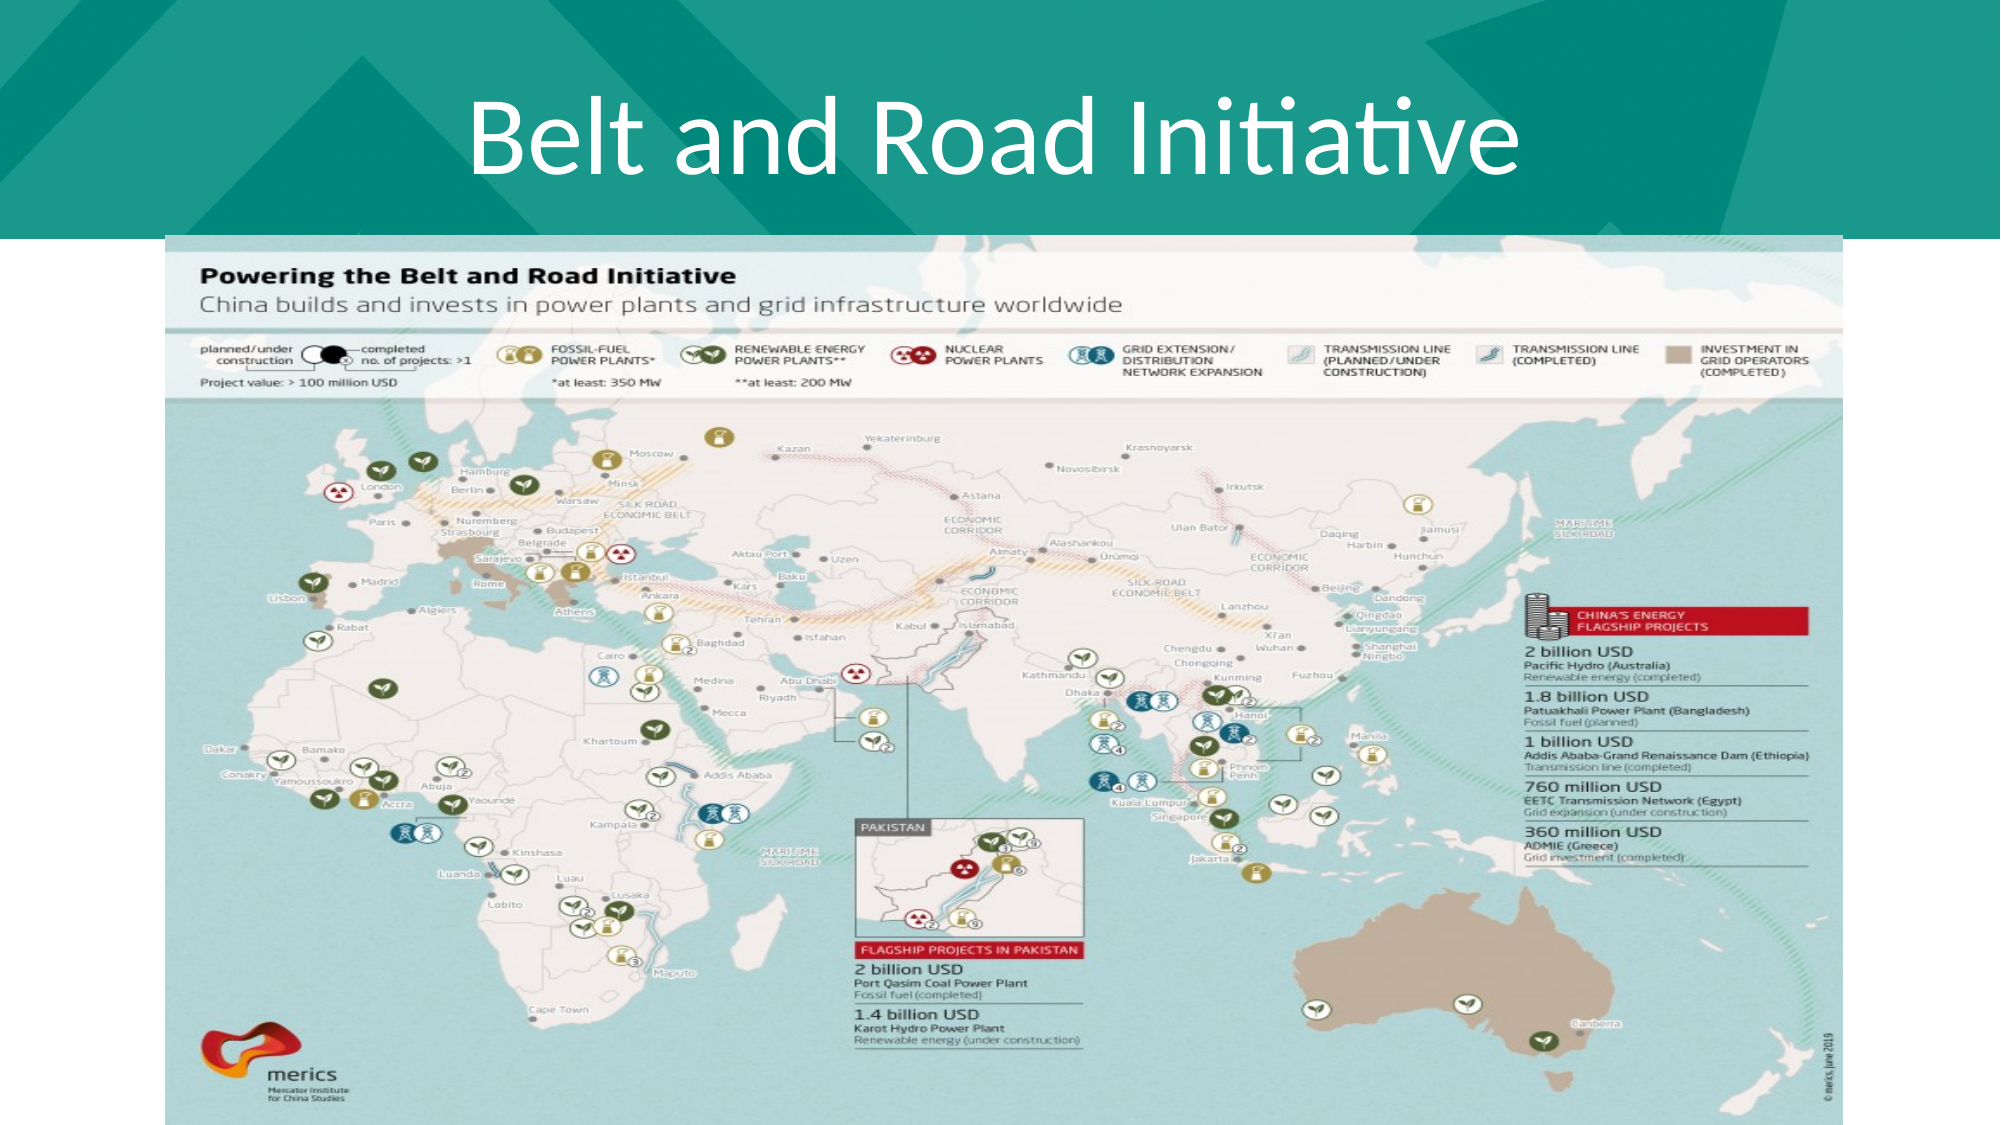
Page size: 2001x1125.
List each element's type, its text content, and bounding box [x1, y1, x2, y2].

picture [0, 0, 2000, 1125]
text_box Belt and Road Initiative [42, 55, 1948, 205]
